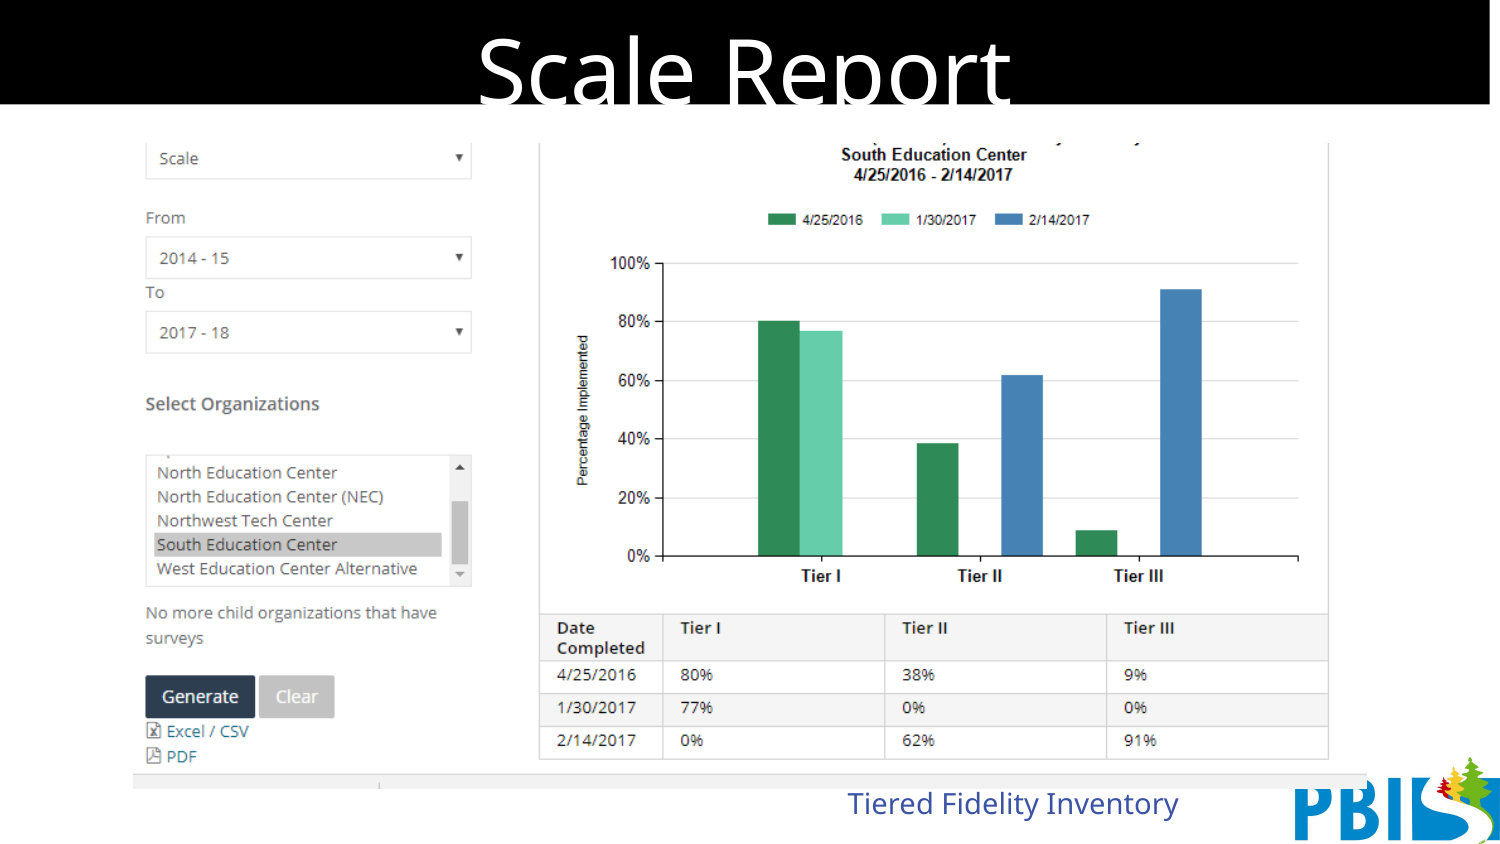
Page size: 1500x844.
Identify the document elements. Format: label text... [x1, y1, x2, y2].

title Scale Report [0, 0, 1490, 105]
picture [133, 143, 1500, 844]
